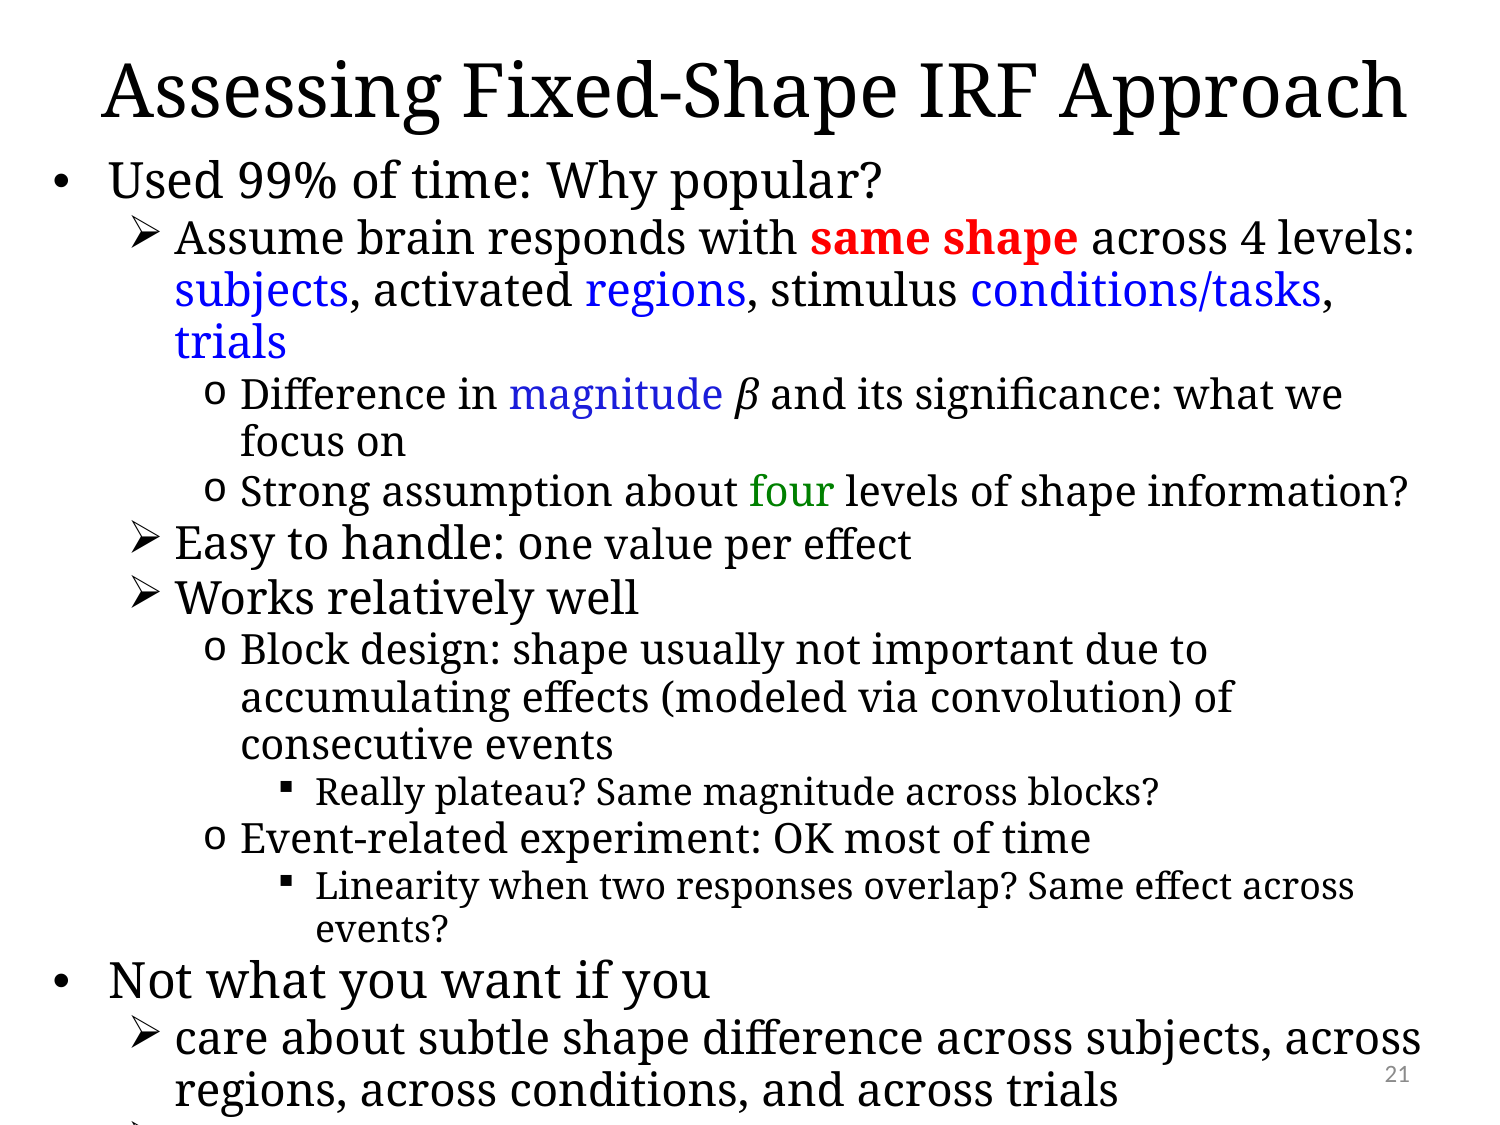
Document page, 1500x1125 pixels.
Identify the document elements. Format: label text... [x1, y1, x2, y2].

list Used 99% of time: Why popular? Assume brain responds with same shape across 4 levels: subjects, activated regions, stimulus conditions/tasks, trials Difference in magnitude β and its significance: what we focus on Strong assumption about four levels of shape information? Easy to handle: one value per effect Works relatively well Block design: shape usually not important due to accumulating effects (modeled via convolution) of consecutive events Really plateau? Same magnitude across blocks? Event-related experiment: OK most of time Linearity when two responses overlap? Same effect across events? Not what you want if you care about subtle shape difference across subjects, across regions, across conditions, and across trials improve modeling [37, 145, 1463, 1101]
title Assessing Fixed-Shape IRF Approach [12, 24, 1500, 150]
slide_number 21 [1074, 1042, 1425, 1103]
